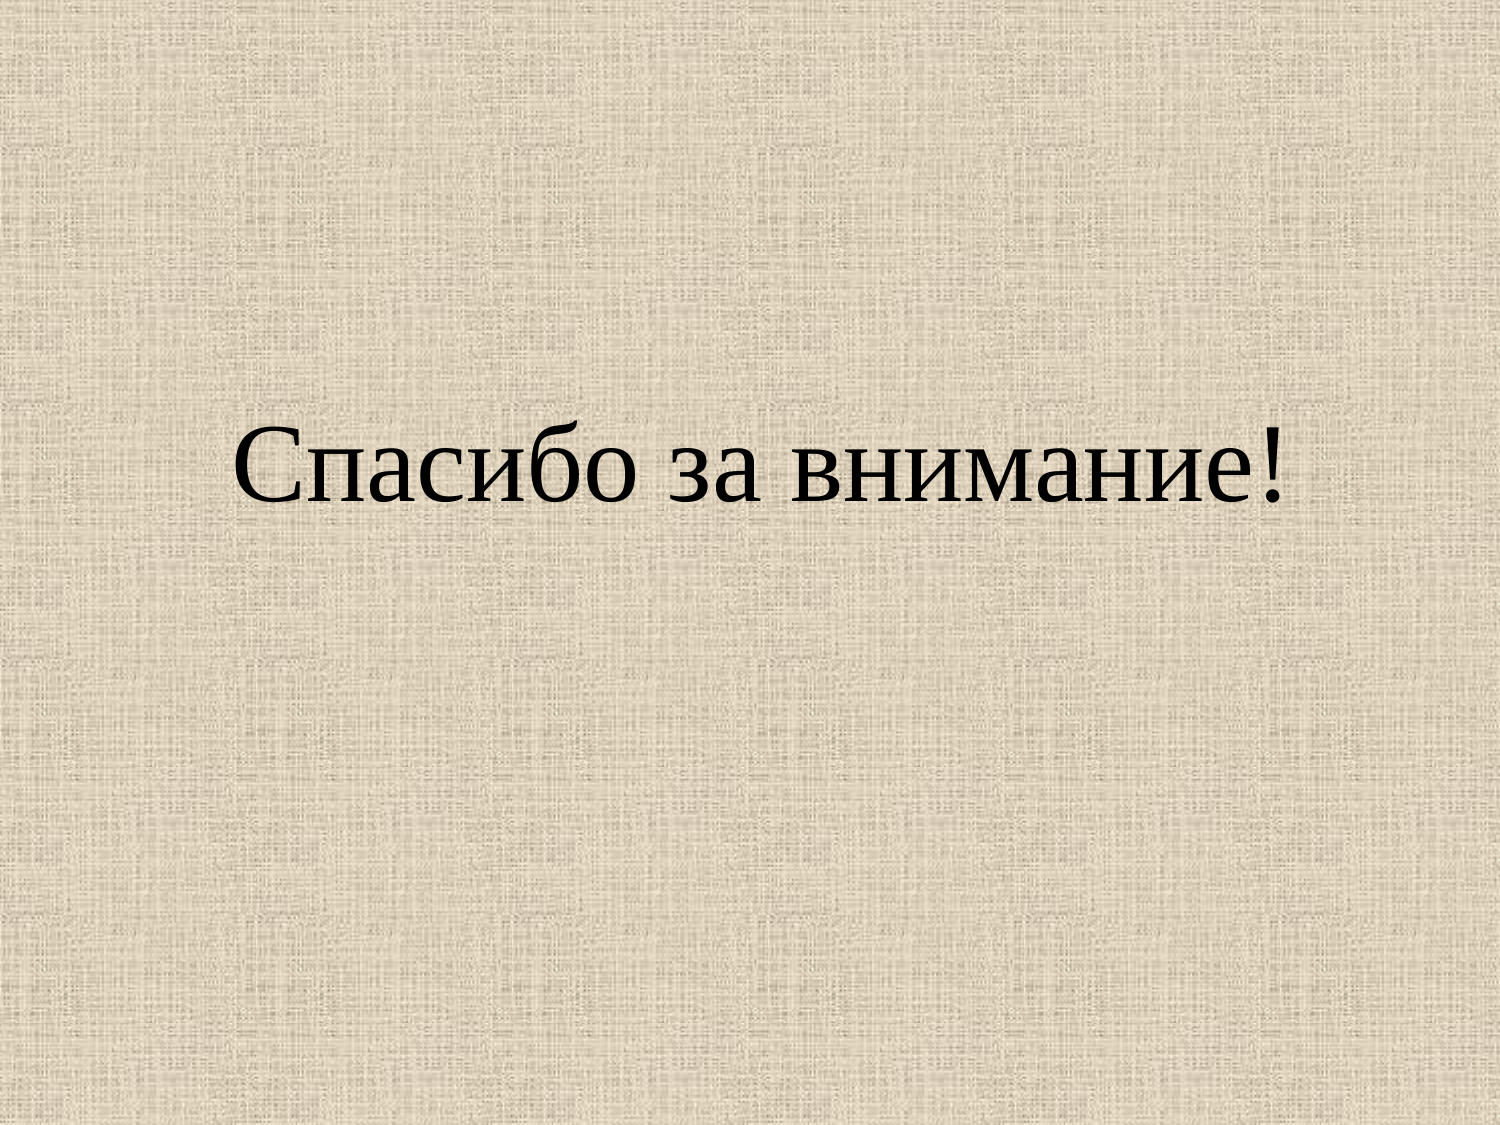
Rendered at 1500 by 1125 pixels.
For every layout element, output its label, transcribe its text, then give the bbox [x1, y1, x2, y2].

picture [0, 0, 1500, 1125]
list Спасибо за внимание! [75, 66, 1425, 1005]
